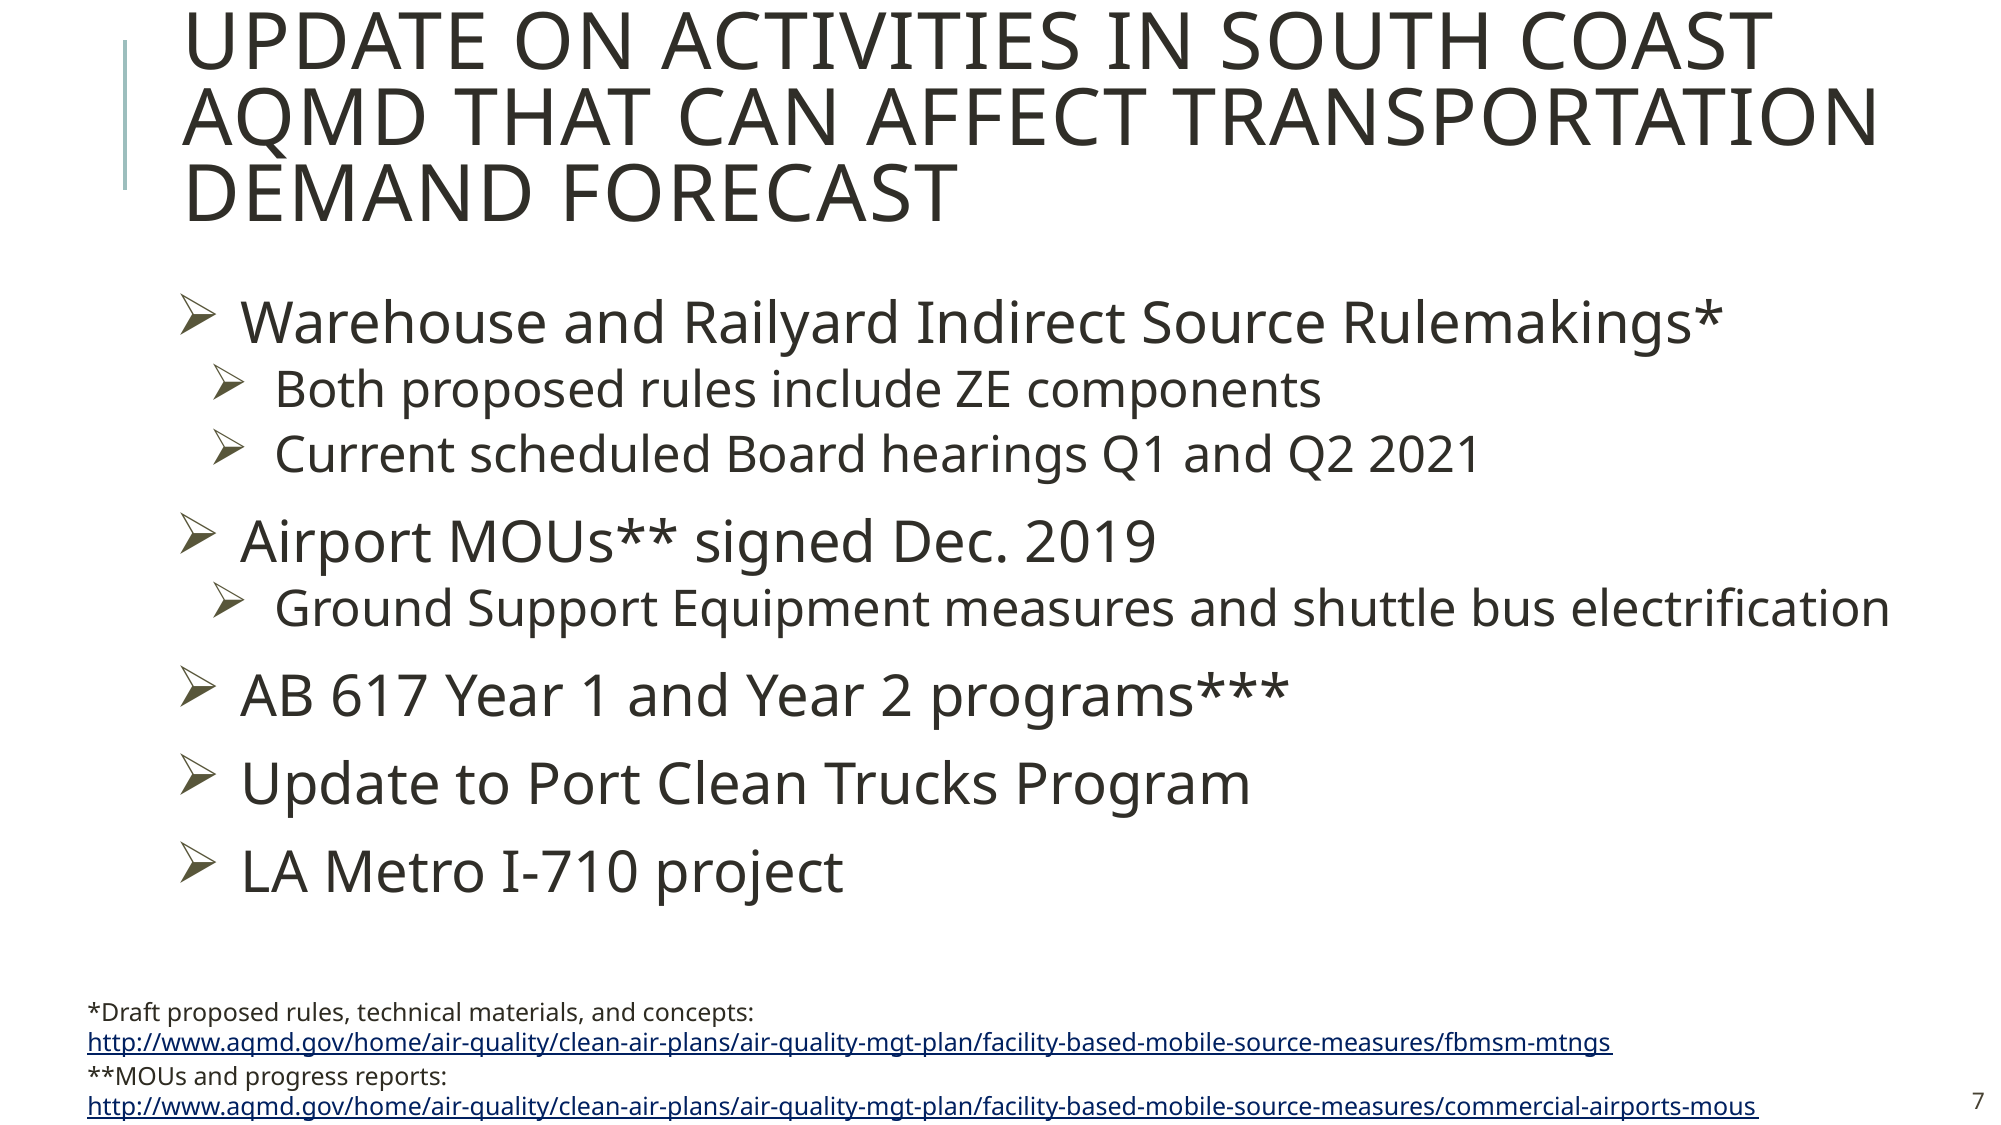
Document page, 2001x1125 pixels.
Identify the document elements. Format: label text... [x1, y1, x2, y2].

text_box *Draft proposed rules, technical materials, and concepts: http://www.aqmd.gov/home/air-quality/clean-air-plans/air-quality-mgt-plan/facility-based-mobile-source-measures/fbmsm-mtngs **MOUs and progress reports: http://www.aqmd.gov/home/air-quality/clean-air-plans/air-quality-mgt-plan/facility-based-mobile-source-measures/commercial-airports-mous *** Community Emission Reduction Plans and other materials: www.aqmd.gov/ab617 [72, 988, 2000, 1125]
list Warehouse and Railyard Indirect Source Rulemakings* Both proposed rules include ZE components Current scheduled Board hearings Q1 and Q2 2021 Airport MOUs** signed Dec. 2019 Ground Support Equipment measures and shuttle bus electrification AB 617 Year 1 and Year 2 programs*** Update to Port Clean Trucks Program LA Metro I-710 project [168, 286, 1920, 960]
title Update on activities in south coast aqmd that can affect transportation demand forecast [168, 0, 1948, 246]
